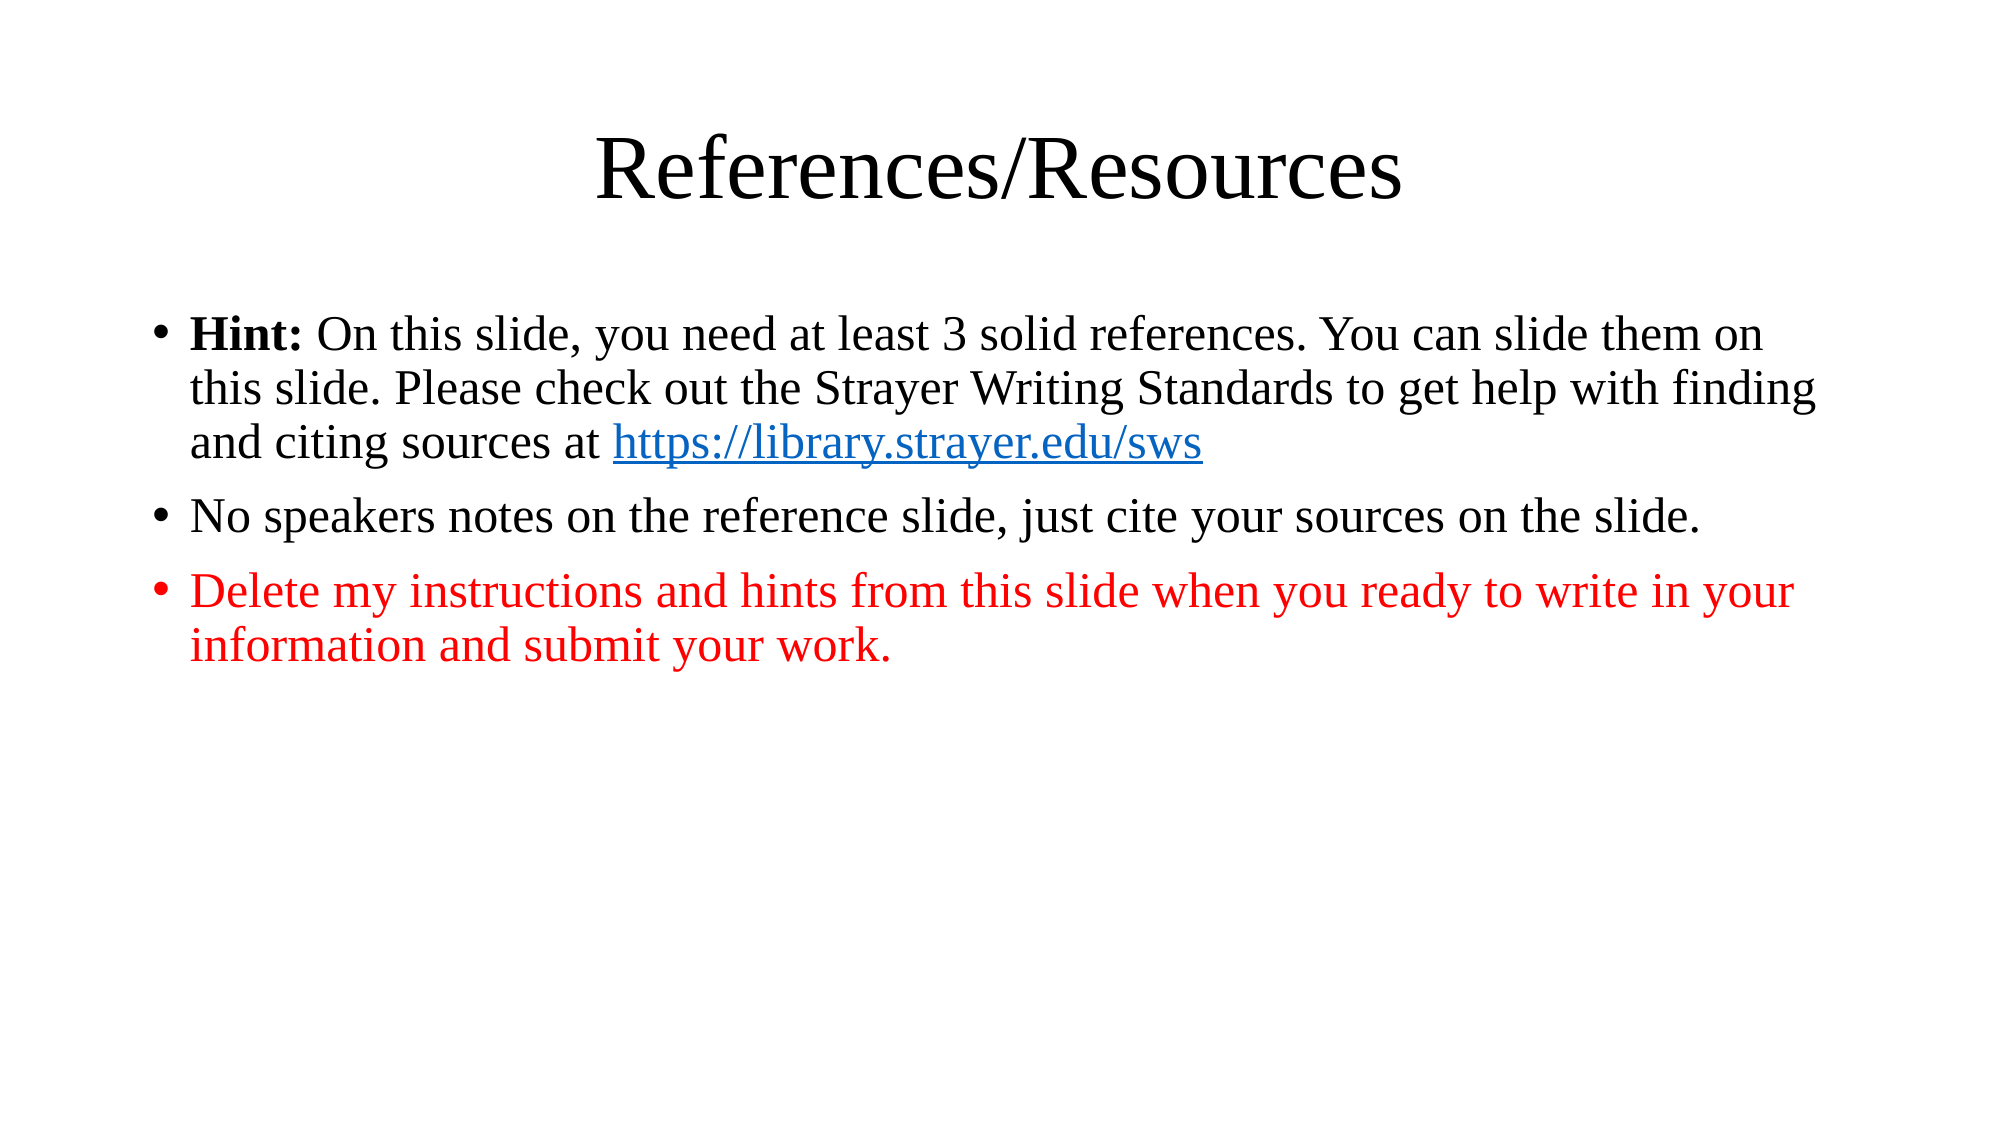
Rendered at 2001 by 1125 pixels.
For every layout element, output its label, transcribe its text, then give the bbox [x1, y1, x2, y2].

title References/Resources [137, 59, 1863, 278]
list Hint: On this slide, you need at least 3 solid references. You can slide them on this slide. Please check out the Strayer Writing Standards to get help with finding and citing sources at https://library.strayer.edu/sws No speakers notes on the reference slide, just cite your sources on the slide. Delete my instructions and hints from this slide when you ready to write in your information and submit your work. [137, 299, 1863, 1014]
